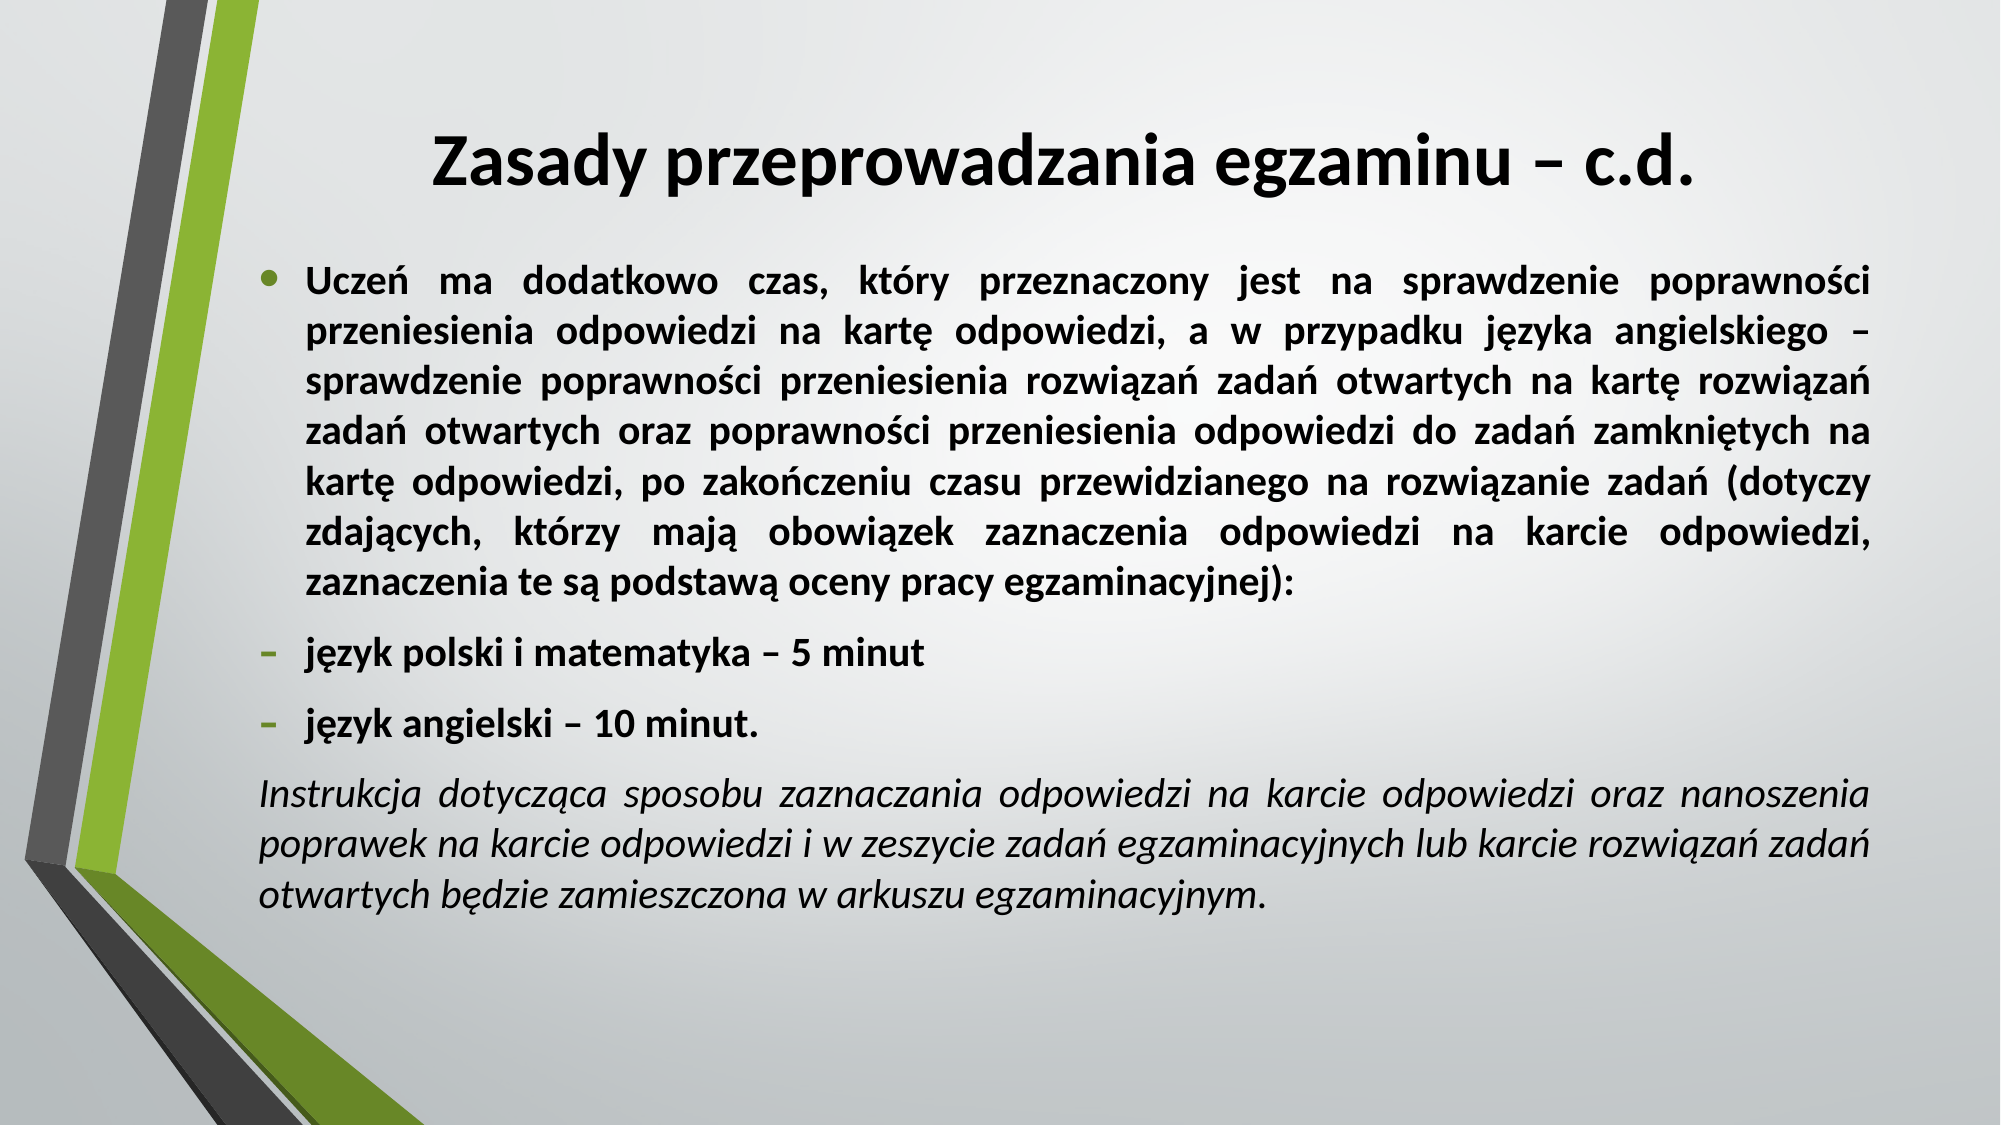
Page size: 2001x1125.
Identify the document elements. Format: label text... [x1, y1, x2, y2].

list Uczeń ma dodatkowo czas, który przeznaczony jest na sprawdzenie poprawności przeniesienia odpowiedzi na kartę odpowiedzi, a w przypadku języka angielskiego – sprawdzenie poprawności przeniesienia rozwiązań zadań otwartych na kartę rozwiązań zadań otwartych oraz poprawności przeniesienia odpowiedzi do zadań zamkniętych na kartę odpowiedzi, po zakończeniu czasu przewidzianego na rozwiązanie zadań (dotyczy zdających, którzy mają obowiązek zaznaczenia odpowiedzi na karcie odpowiedzi, zaznaczenia te są podstawą oceny pracy egzaminacyjnej): język polski i matematyka – 5 minut język angielski – 10 minut. Instrukcja dotycząca sposobu zaznaczania odpowiedzi na karcie odpowiedzi oraz nanoszenia poprawek na karcie odpowiedzi i w zeszycie zadań egzaminacyjnych lub karcie rozwiązań zadań otwartych będzie zamieszczona w arkuszu egzaminacyjnym. [243, 245, 1887, 969]
title Zasady przeprowadzania egzaminu – c.d. [243, 44, 1887, 245]
